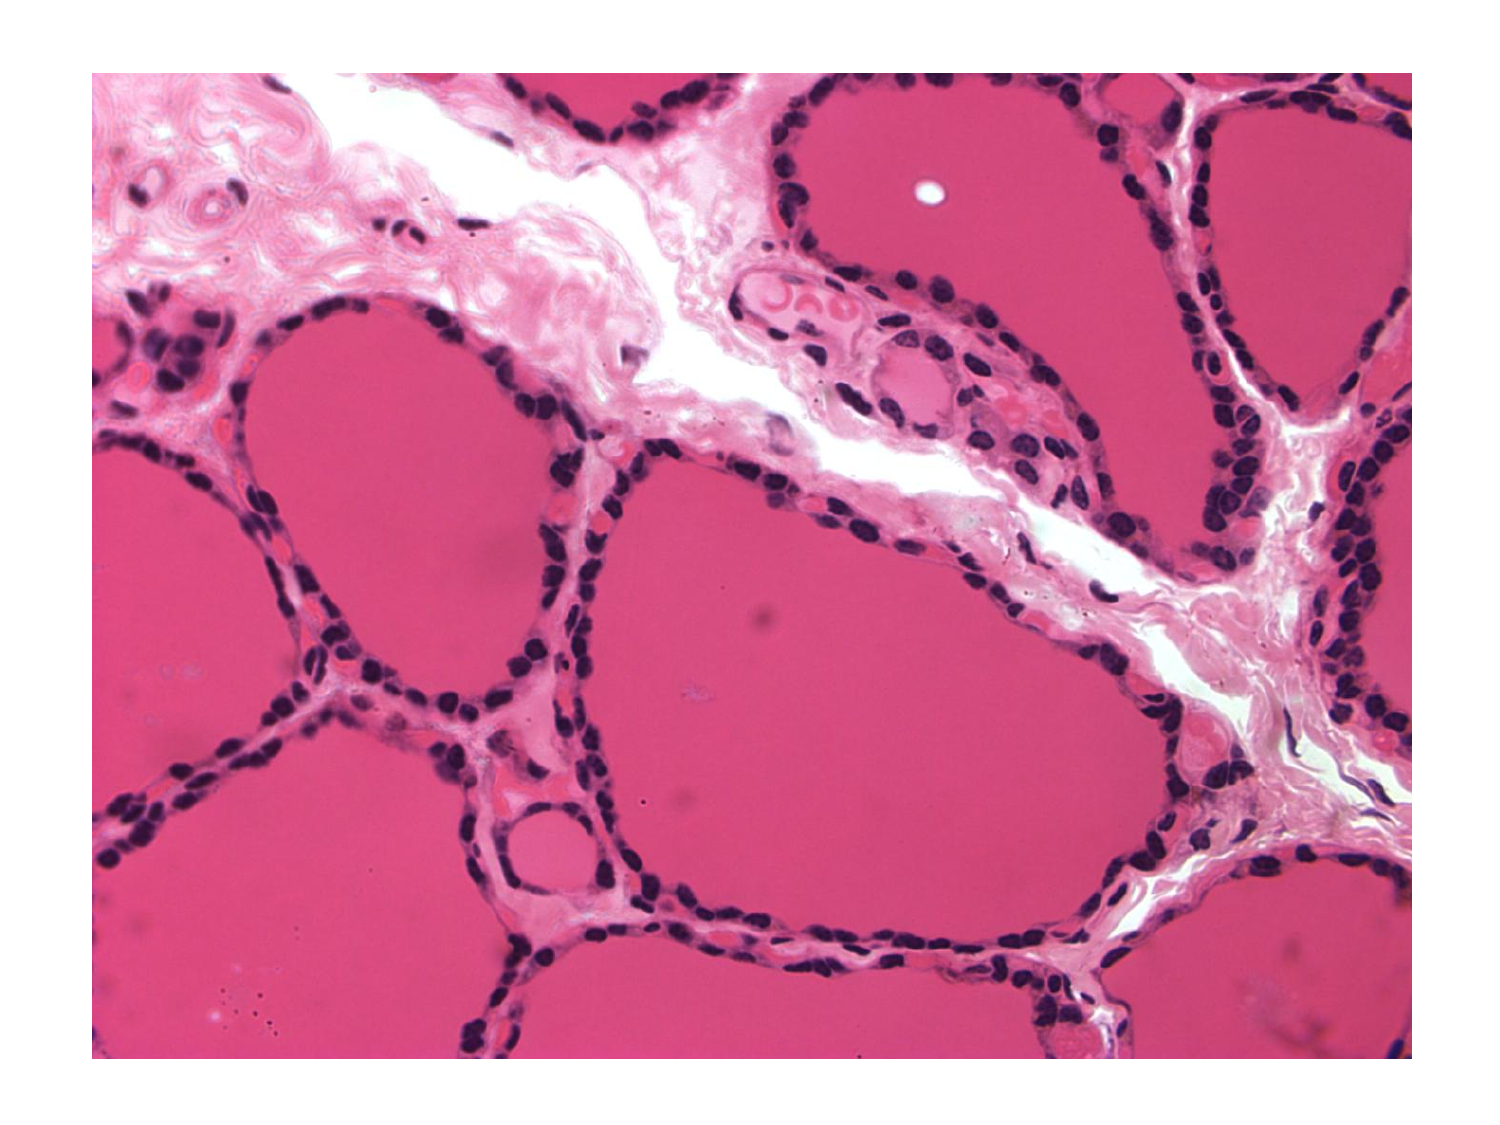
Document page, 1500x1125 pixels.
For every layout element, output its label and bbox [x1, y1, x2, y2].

picture [92, 73, 1412, 1060]
